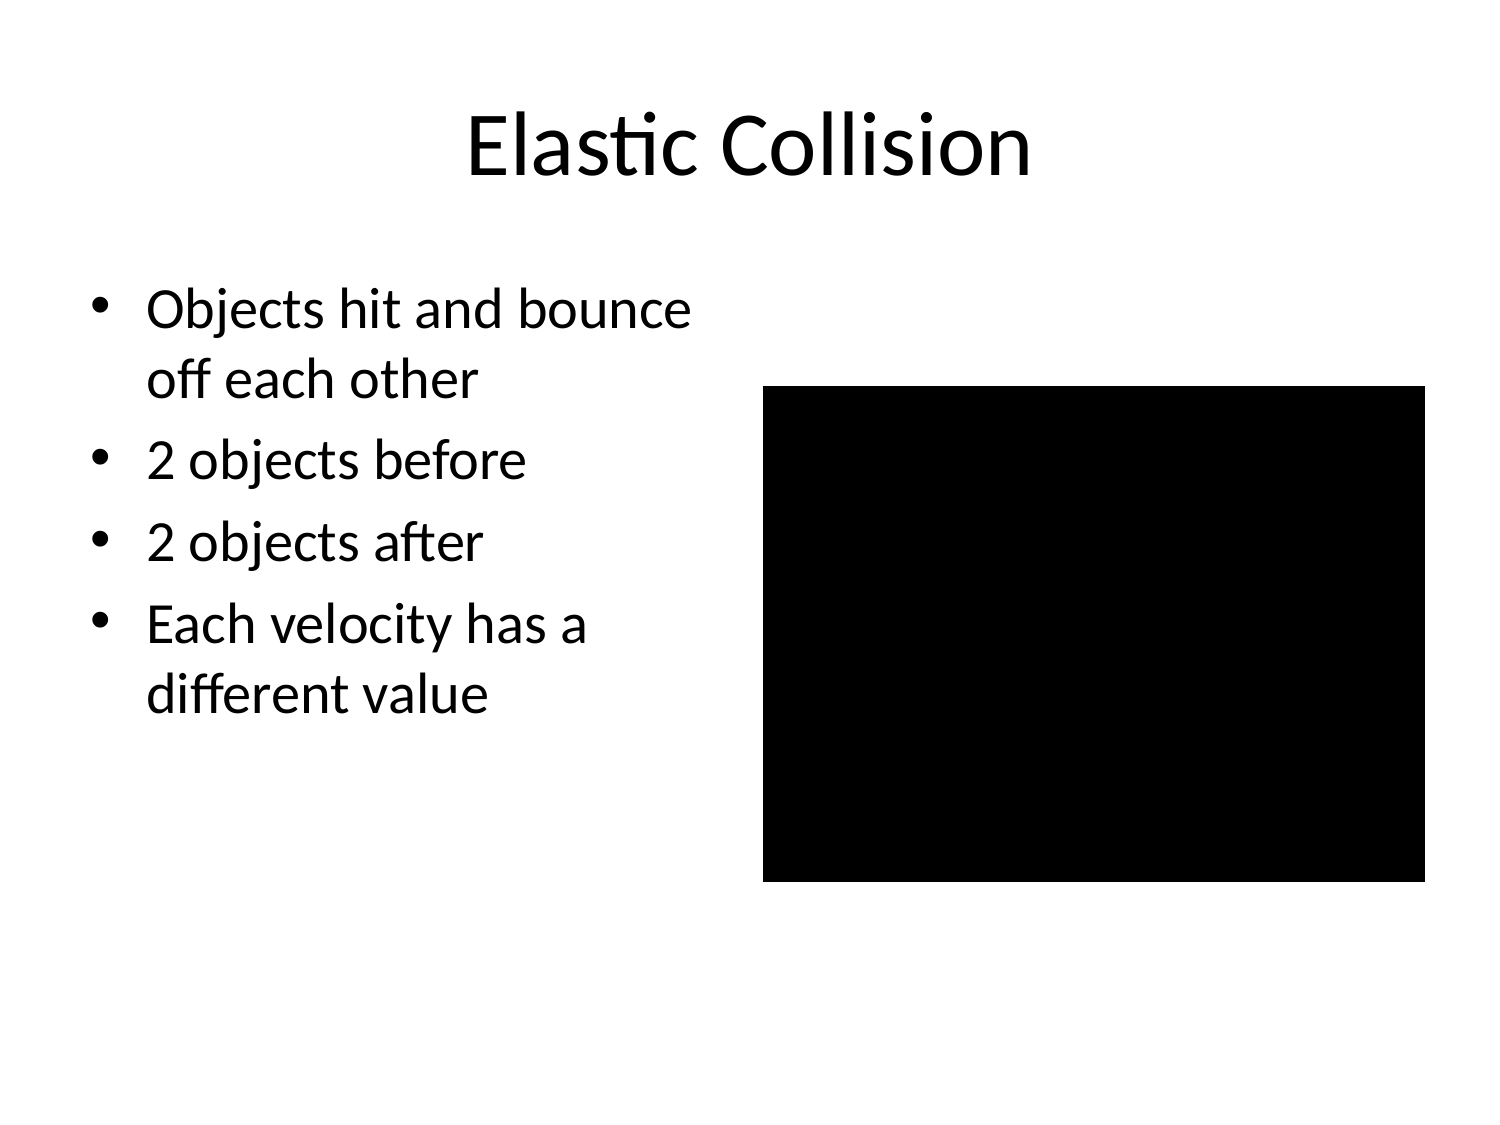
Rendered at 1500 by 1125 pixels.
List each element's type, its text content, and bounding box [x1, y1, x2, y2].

list Objects hit and bounce off each other 2 objects before 2 objects after Each velocity has a different value [75, 262, 738, 1005]
title Elastic Collision [75, 45, 1425, 233]
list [762, 384, 1426, 883]
